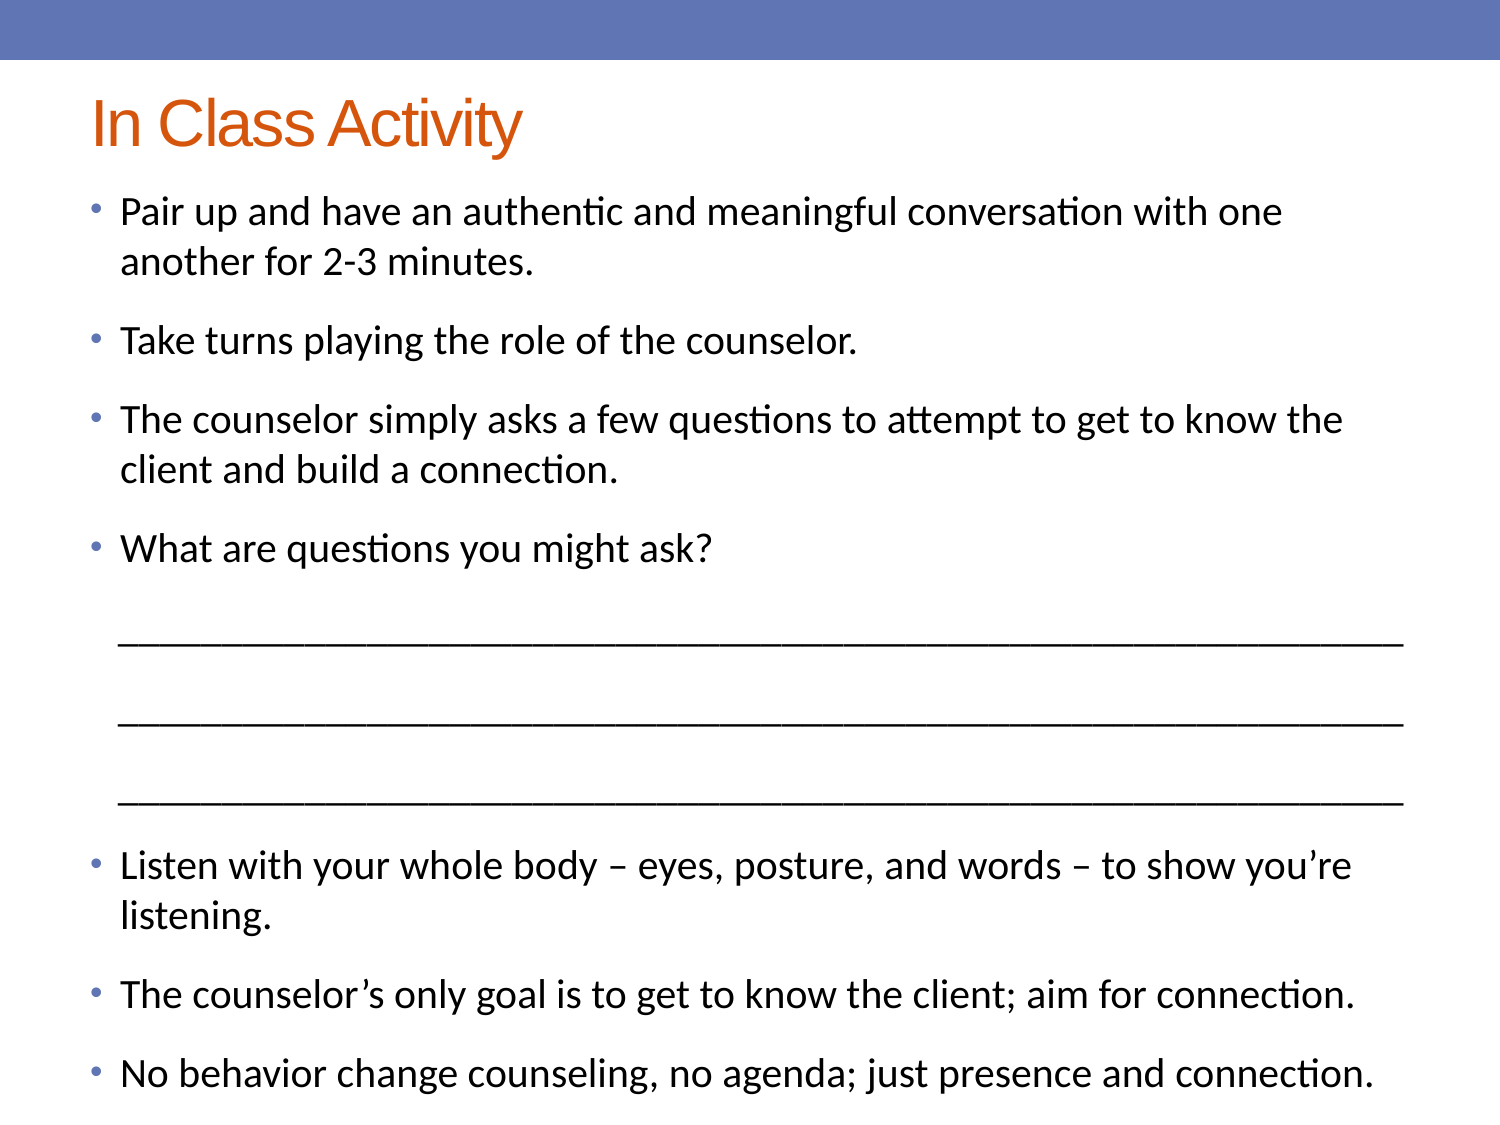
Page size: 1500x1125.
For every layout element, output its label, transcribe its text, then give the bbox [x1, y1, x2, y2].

title In Class Activity [75, 38, 1425, 175]
list Pair up and have an authentic and meaningful conversation with one another for 2-3 minutes. Take turns playing the role of the counselor. The counselor simply asks a few questions to attempt to get to know the client and build a connection. What are questions you might ask? ______________________________________________________________ ______________________________________________________________ ______________________________________________________________ Listen with your whole body – eyes, posture, and words – to show you’re listening. The counselor’s only goal is to get to know the client; aim for connection. No behavior change counseling, no agenda; just presence and connection. [75, 175, 1425, 1056]
